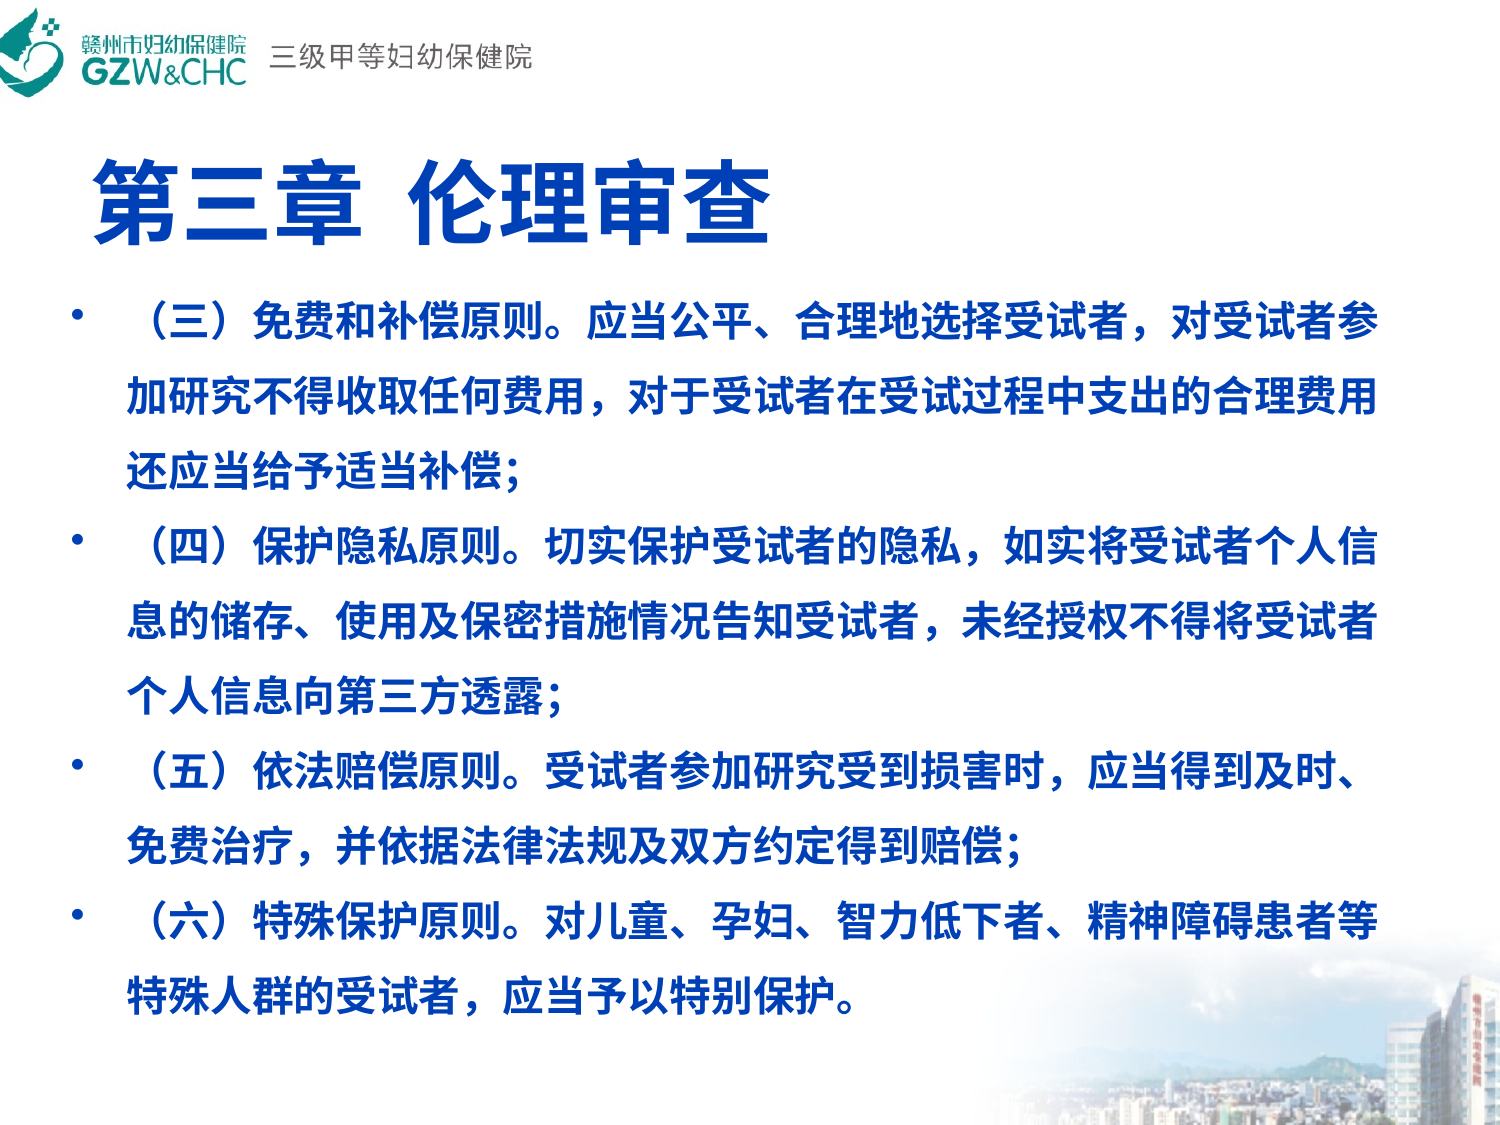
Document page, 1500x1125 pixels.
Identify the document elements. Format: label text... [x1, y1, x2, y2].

title 第三章 伦理审查 [74, 106, 1426, 295]
picture [0, 0, 1500, 1125]
list （三）免费和补偿原则。应当公平、合理地选择受试者，对受试者参加研究不得收取任何费用，对于受试者在受试过程中支出的合理费用还应当给予适当补偿； （四）保护隐私原则。切实保护受试者的隐私，如实将受试者个人信息的储存、使用及保密措施情况告知受试者，未经授权不得将受试者个人信息向第三方透露； （五）依法赔偿原则。受试者参加研究受到损害时，应当得到及时、免费治疗，并依据法律法规及双方约定得到赔偿； （六）特殊保护原则。对儿童、孕妇、智力低下者、精神障碍患者等特殊人群的受试者，应当予以特别保护。 [55, 262, 1407, 1087]
